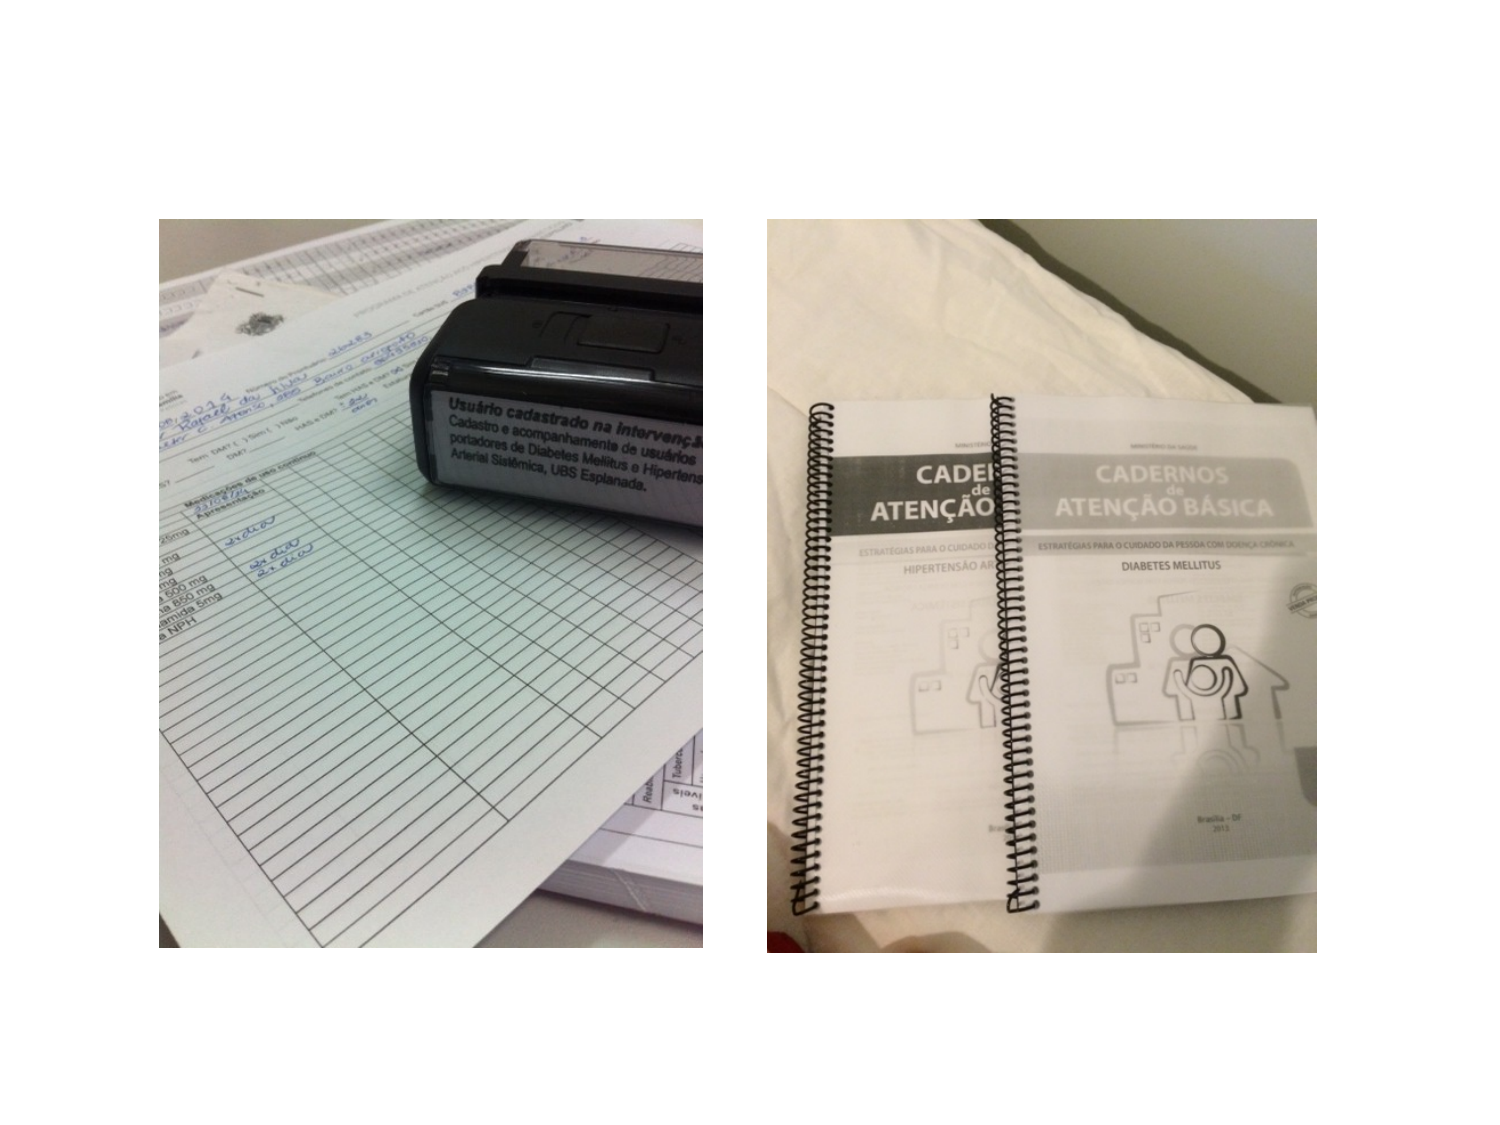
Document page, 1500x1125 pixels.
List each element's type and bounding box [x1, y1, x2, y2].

picture [766, 219, 1318, 953]
picture [159, 219, 704, 948]
